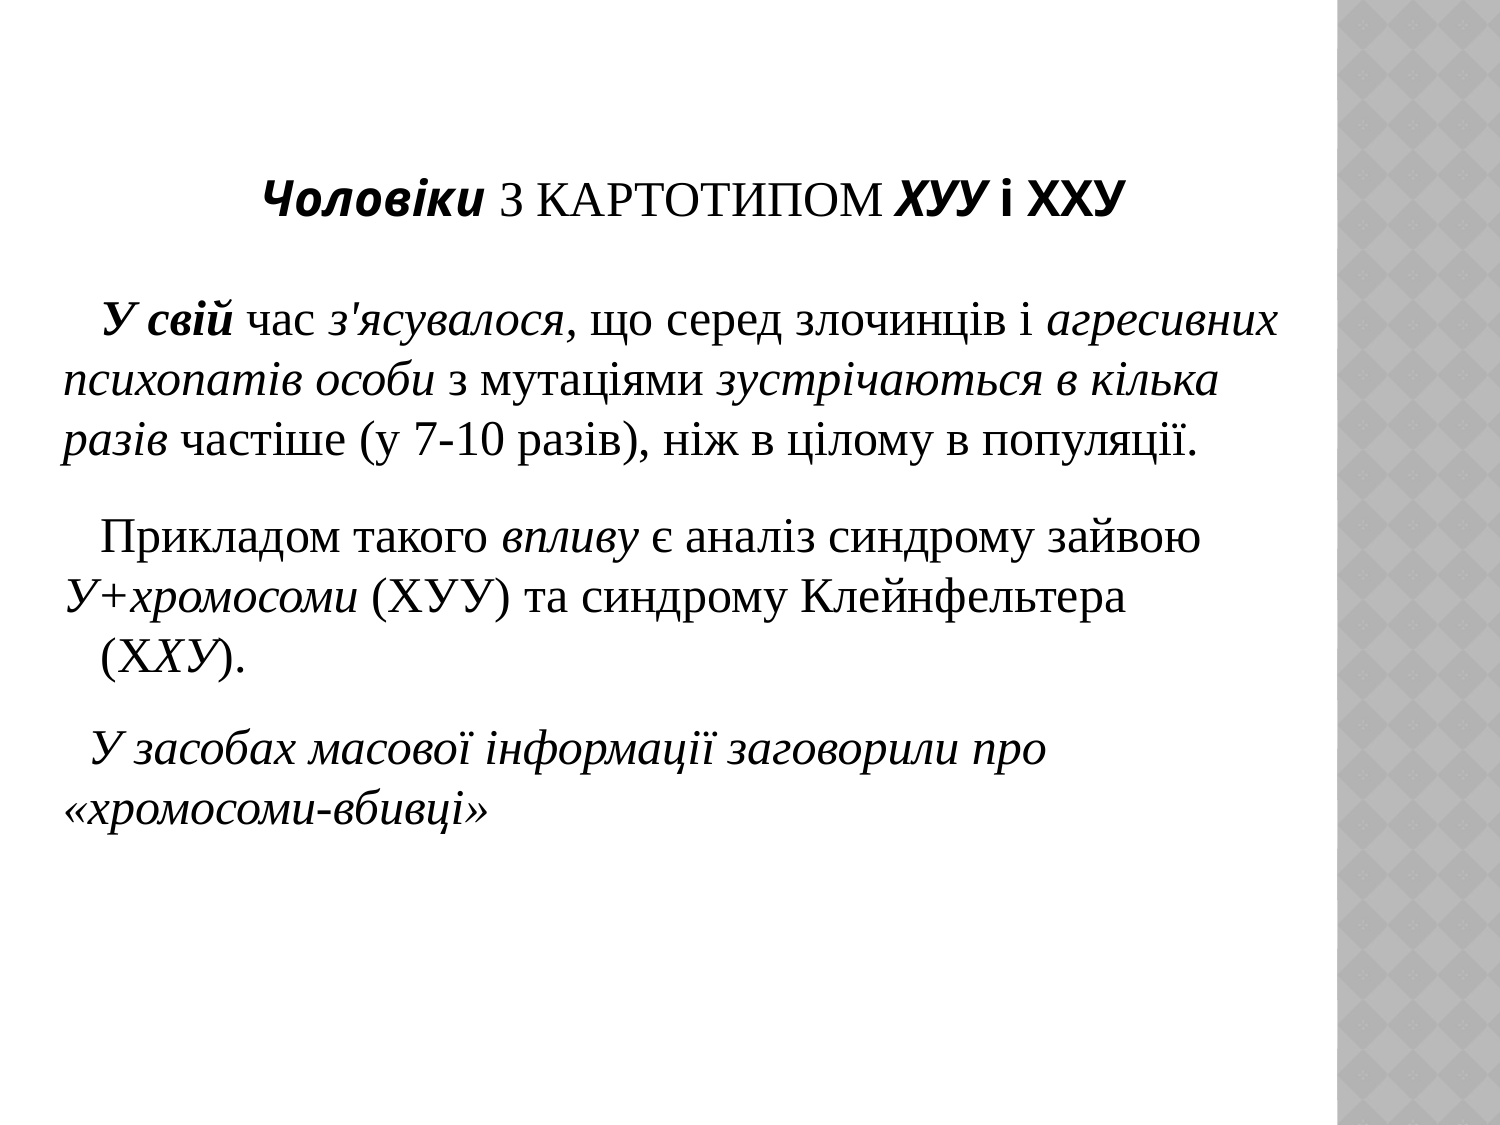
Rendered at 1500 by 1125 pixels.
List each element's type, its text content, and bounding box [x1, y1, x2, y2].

text_box У свій час з'ясувалося, що серед злочинців і агресивних психопатів особи з мутаціями зустрічаються в кілька разів частіше (у 7-10 разів), ніж в цілому в популяції. Прикладом такого впливу є аналіз синдрому зайвою У+хромосоми (ХУУ) та синдрому Клейнфельтера (ХХУ). У засобах масової інформації заговорили про «хромосоми-вбивці» [48, 277, 1333, 842]
text_box Чоловіки З КАРТОТИПОМ ХУУ і ХХУ [212, 129, 1142, 235]
